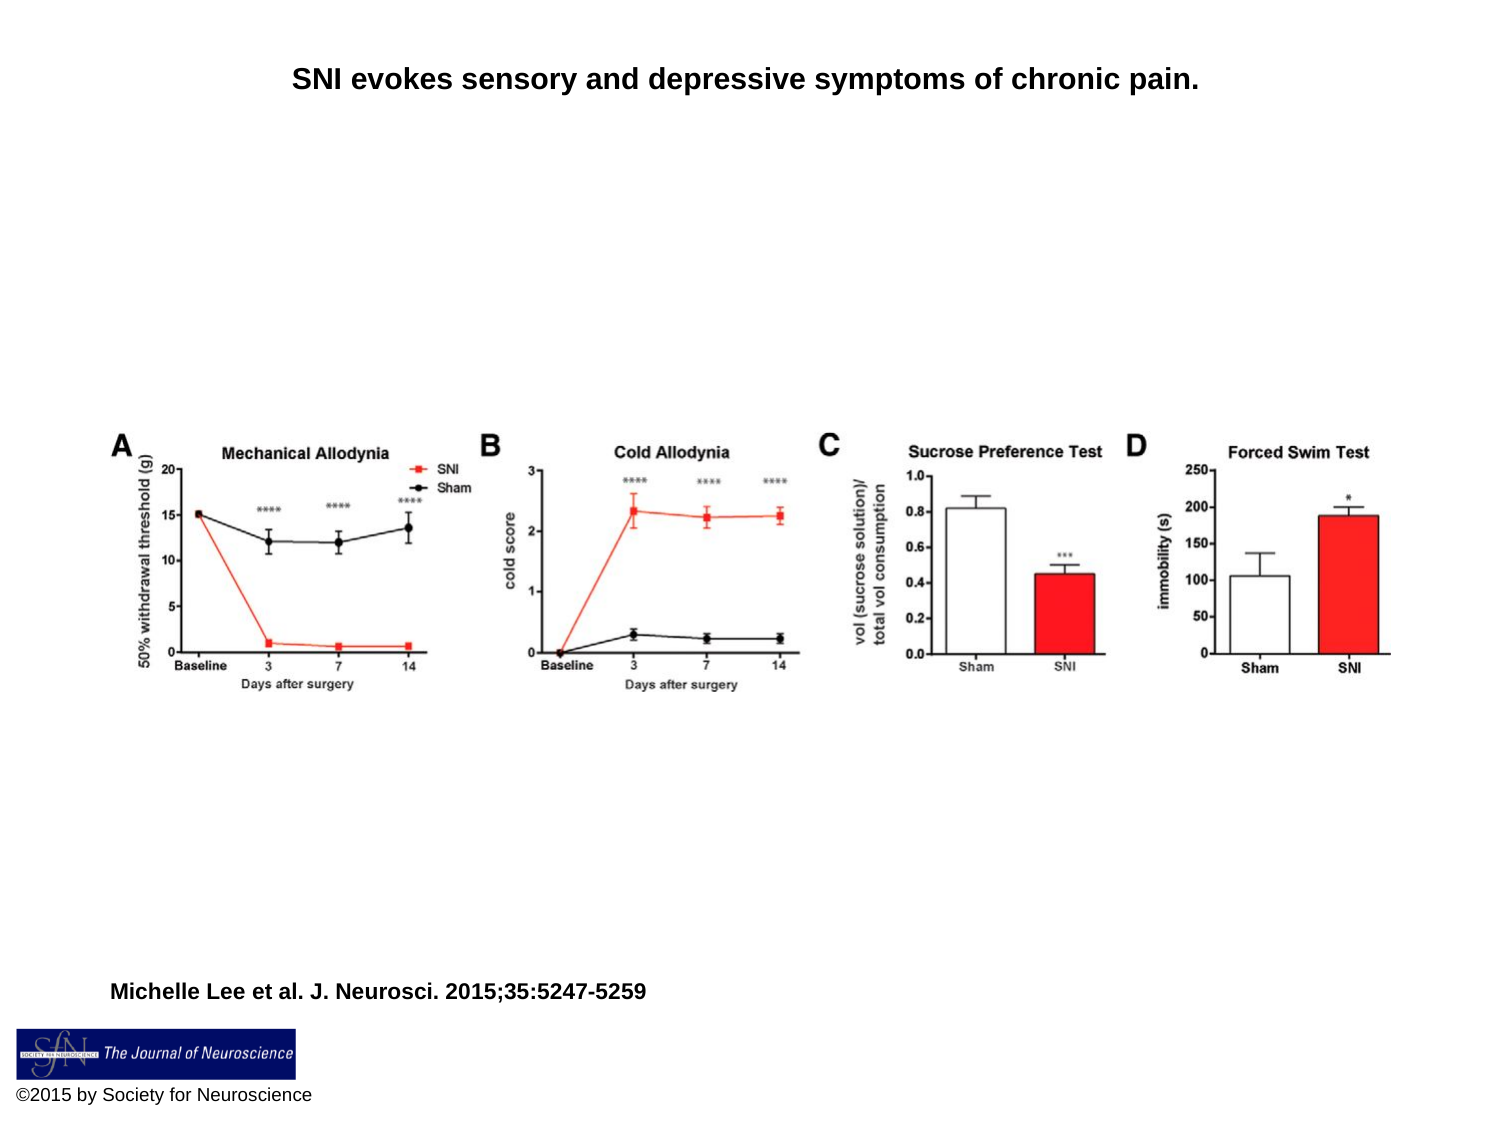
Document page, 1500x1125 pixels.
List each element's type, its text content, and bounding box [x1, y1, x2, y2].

text_box ©2015 by Society for Neuroscience [16, 1084, 825, 1125]
picture [109, 431, 1391, 692]
text_box Michelle Lee et al. J. Neurosci. 2015;35:5247-5259 [110, 979, 753, 1018]
picture [15, 1028, 296, 1080]
text_box SNI evokes sensory and depressive symptoms of chronic pain. [53, 62, 1447, 131]
